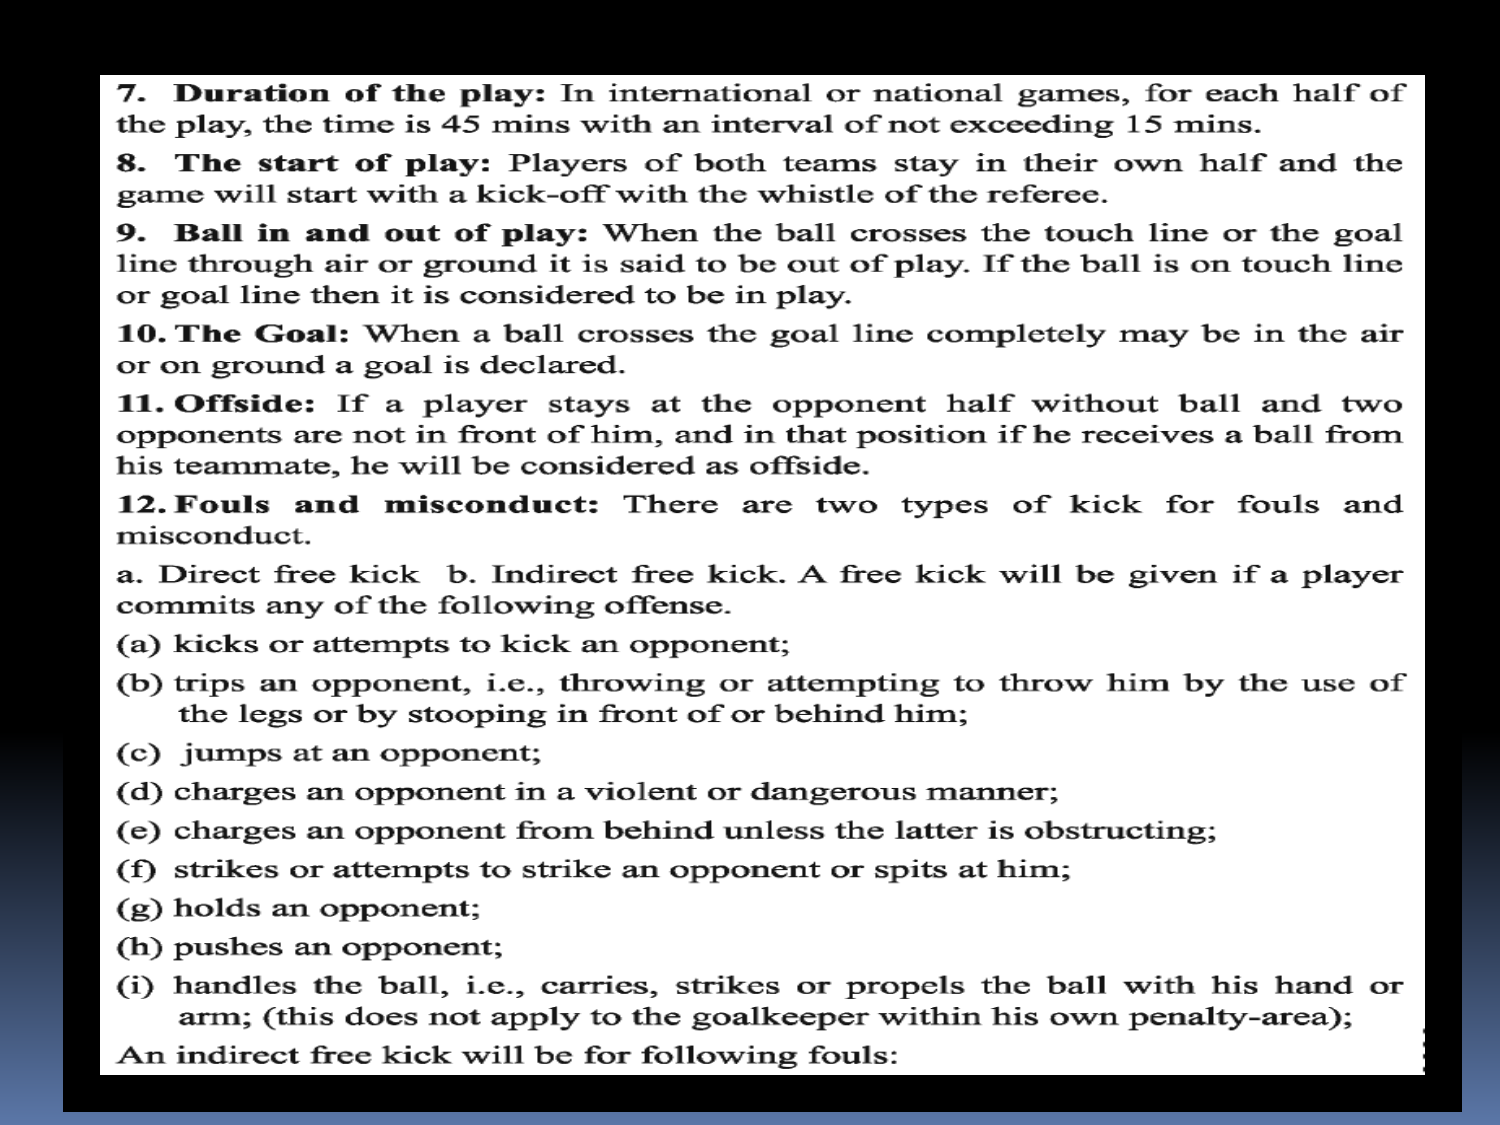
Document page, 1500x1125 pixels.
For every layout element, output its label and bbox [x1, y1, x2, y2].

picture [99, 74, 1426, 1076]
